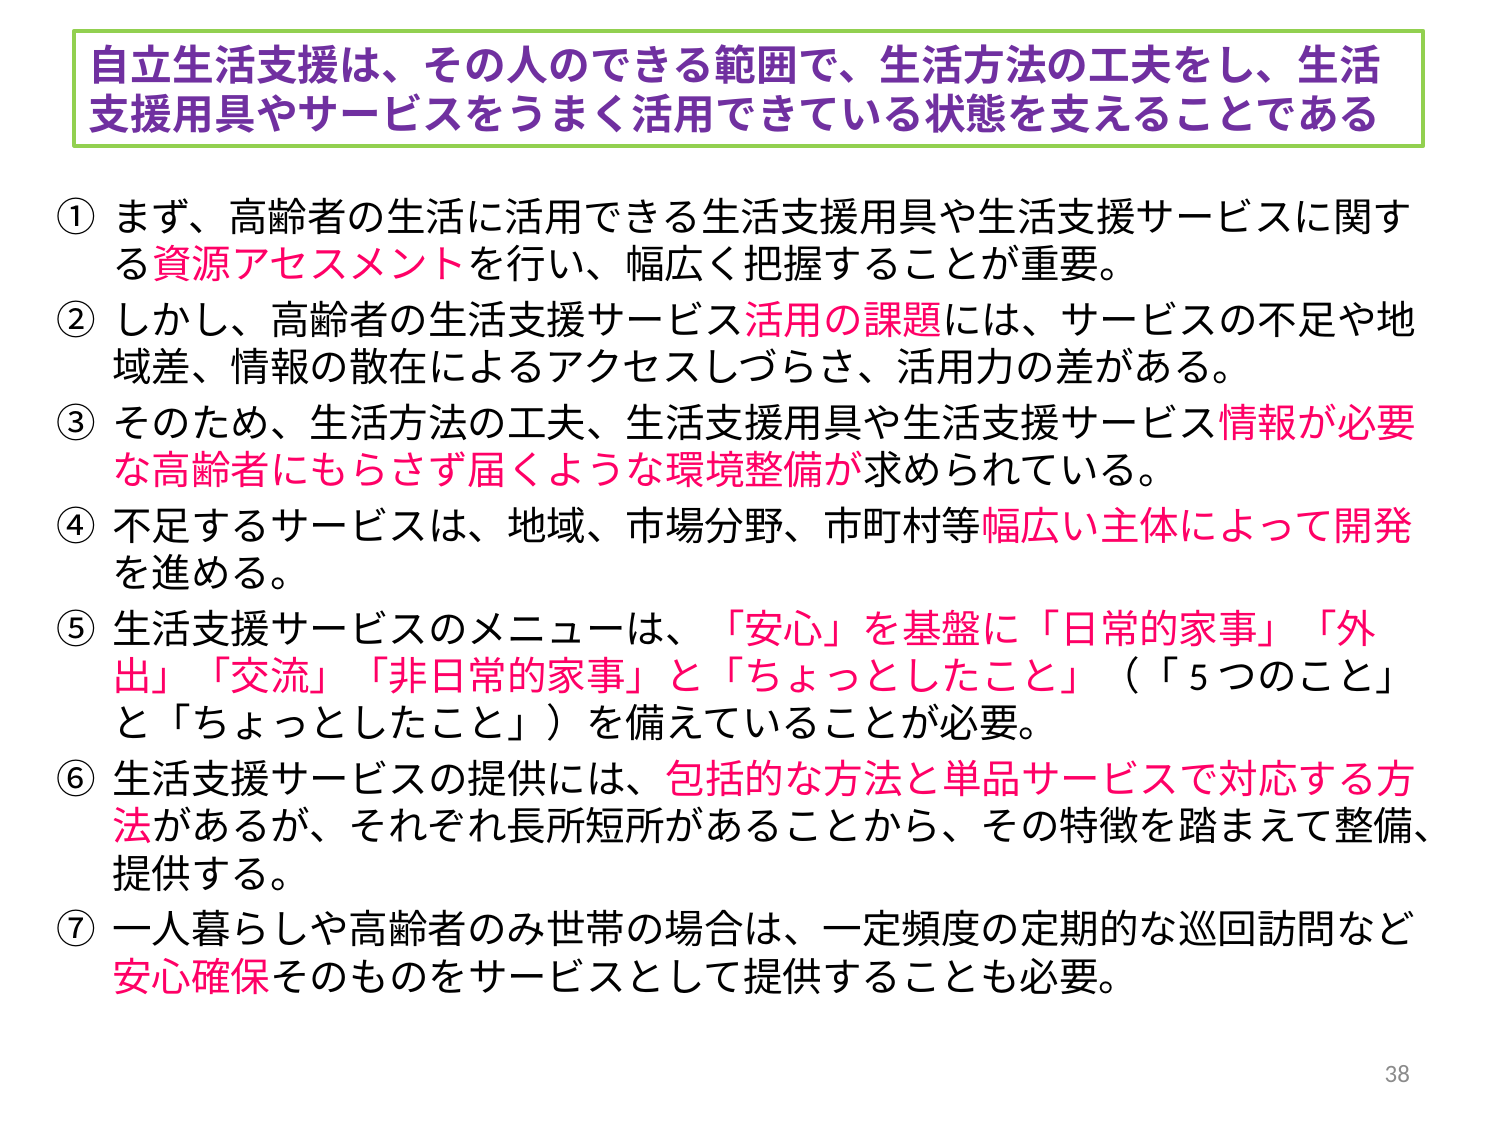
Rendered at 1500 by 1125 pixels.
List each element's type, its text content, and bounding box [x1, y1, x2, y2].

text_box 自立生活支援は、その人のできる範囲で、生活方法の工夫をし、生活支援用具やサービスをうまく活用できている状態を支えることである [72, 29, 1425, 148]
slide_number 38 [1074, 1042, 1425, 1103]
list まず、高齢者の生活に活用できる生活支援用具や生活支援サービスに関する資源アセスメントを行い、幅広く把握することが重要。 しかし、高齢者の生活支援サービス活用の課題には、サービスの不足や地域差、情報の散在によるアクセスしづらさ、活用力の差がある。 そのため、生活方法の工夫、生活支援用具や生活支援サービス情報が必要な高齢者にもらさず届くような環境整備が求められている。 不足するサービスは、地域、市場分野、市町村等幅広い主体によって開発を進める。 生活支援サービスのメニューは、「安心」を基盤に「日常的家事」「外出」「交流」「非日常的家事」と「ちょっとしたこと」（「5つのこと」と「ちょっとしたこと」）を備えていることが必要。 生活支援サービスの提供には、包括的な方法と単品サービスで対応する方法があるが、それぞれ長所短所があることから、その特徴を踏まえて整備、提供する。 一人暮らしや高齢者のみ世帯の場合は、一定頻度の定期的な巡回訪問など安心確保そのものをサービスとして提供することも必要。 [41, 184, 1436, 1071]
